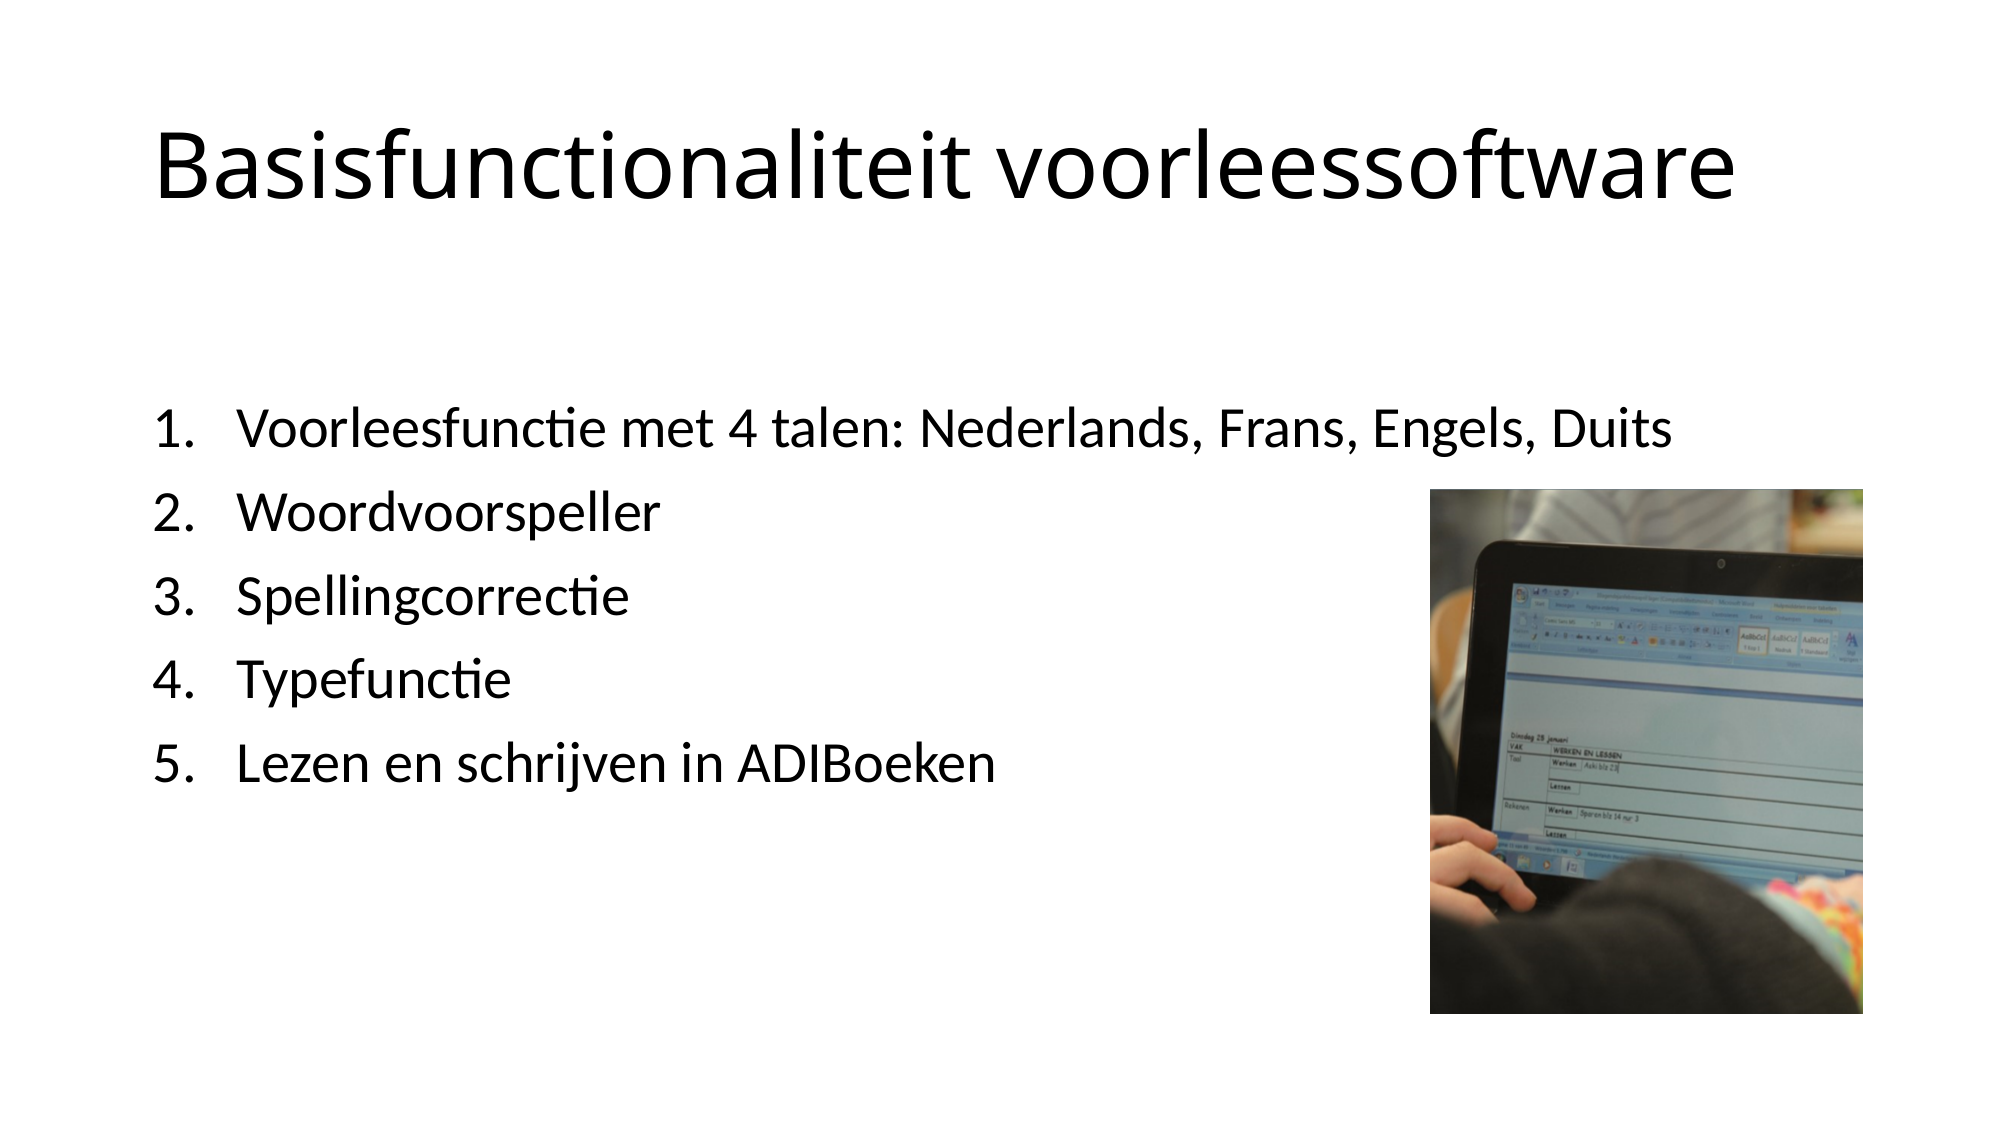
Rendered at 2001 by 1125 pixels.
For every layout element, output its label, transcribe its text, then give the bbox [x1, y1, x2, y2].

list Voorleesfunctie met 4 talen: Nederlands, Frans, Engels, Duits Woordvoorspeller Spellingcorrectie Typefunctie Lezen en schrijven in ADIBoeken [137, 299, 1863, 1014]
picture [1430, 489, 1863, 1014]
title Basisfunctionaliteit voorleessoftware [137, 59, 1964, 278]
